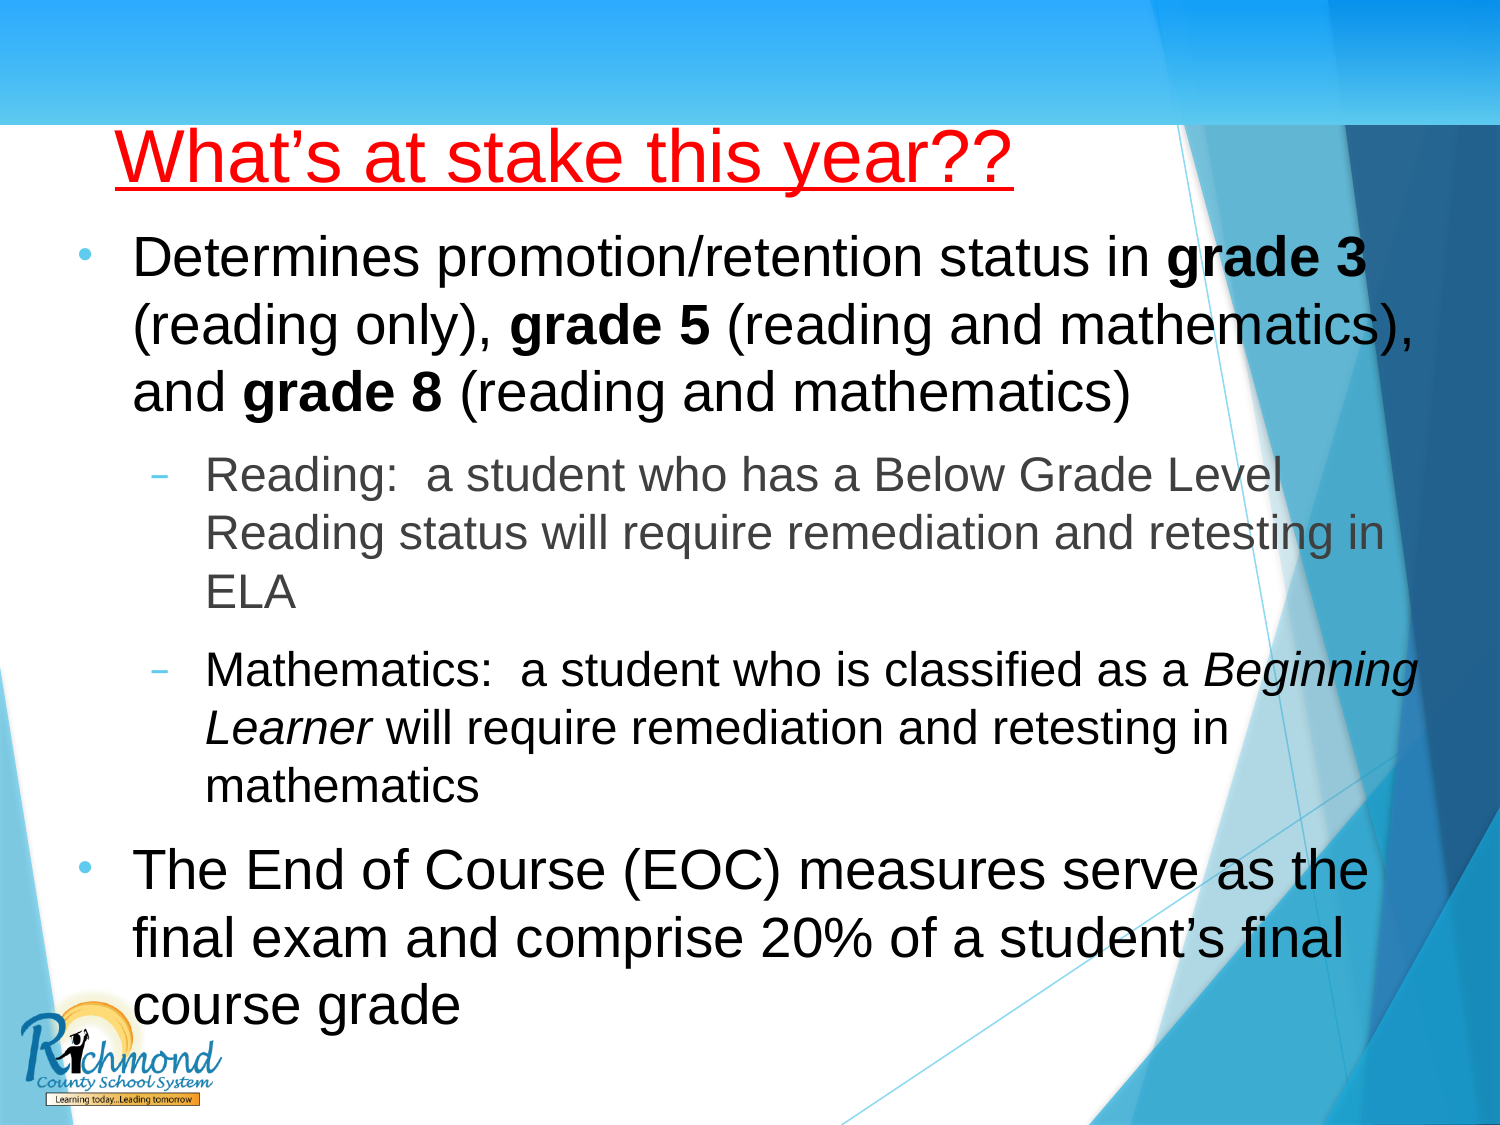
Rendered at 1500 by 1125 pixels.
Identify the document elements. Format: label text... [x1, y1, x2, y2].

picture [0, 979, 238, 1125]
list Determines promotion/retention status in grade 3 (reading only), grade 5 (reading and mathematics), and grade 8 (reading and mathematics) Reading: a student who has a Below Grade Level Reading status will require remediation and retesting in ELA Mathematics: a student who is classified as a Beginning Learner will require remediation and retesting in mathematics The End of Course (EOC) measures serve as the final exam and comprise 20% of a student’s final course grade [62, 212, 1438, 1088]
title What’s at stake this year?? [99, 99, 1142, 317]
